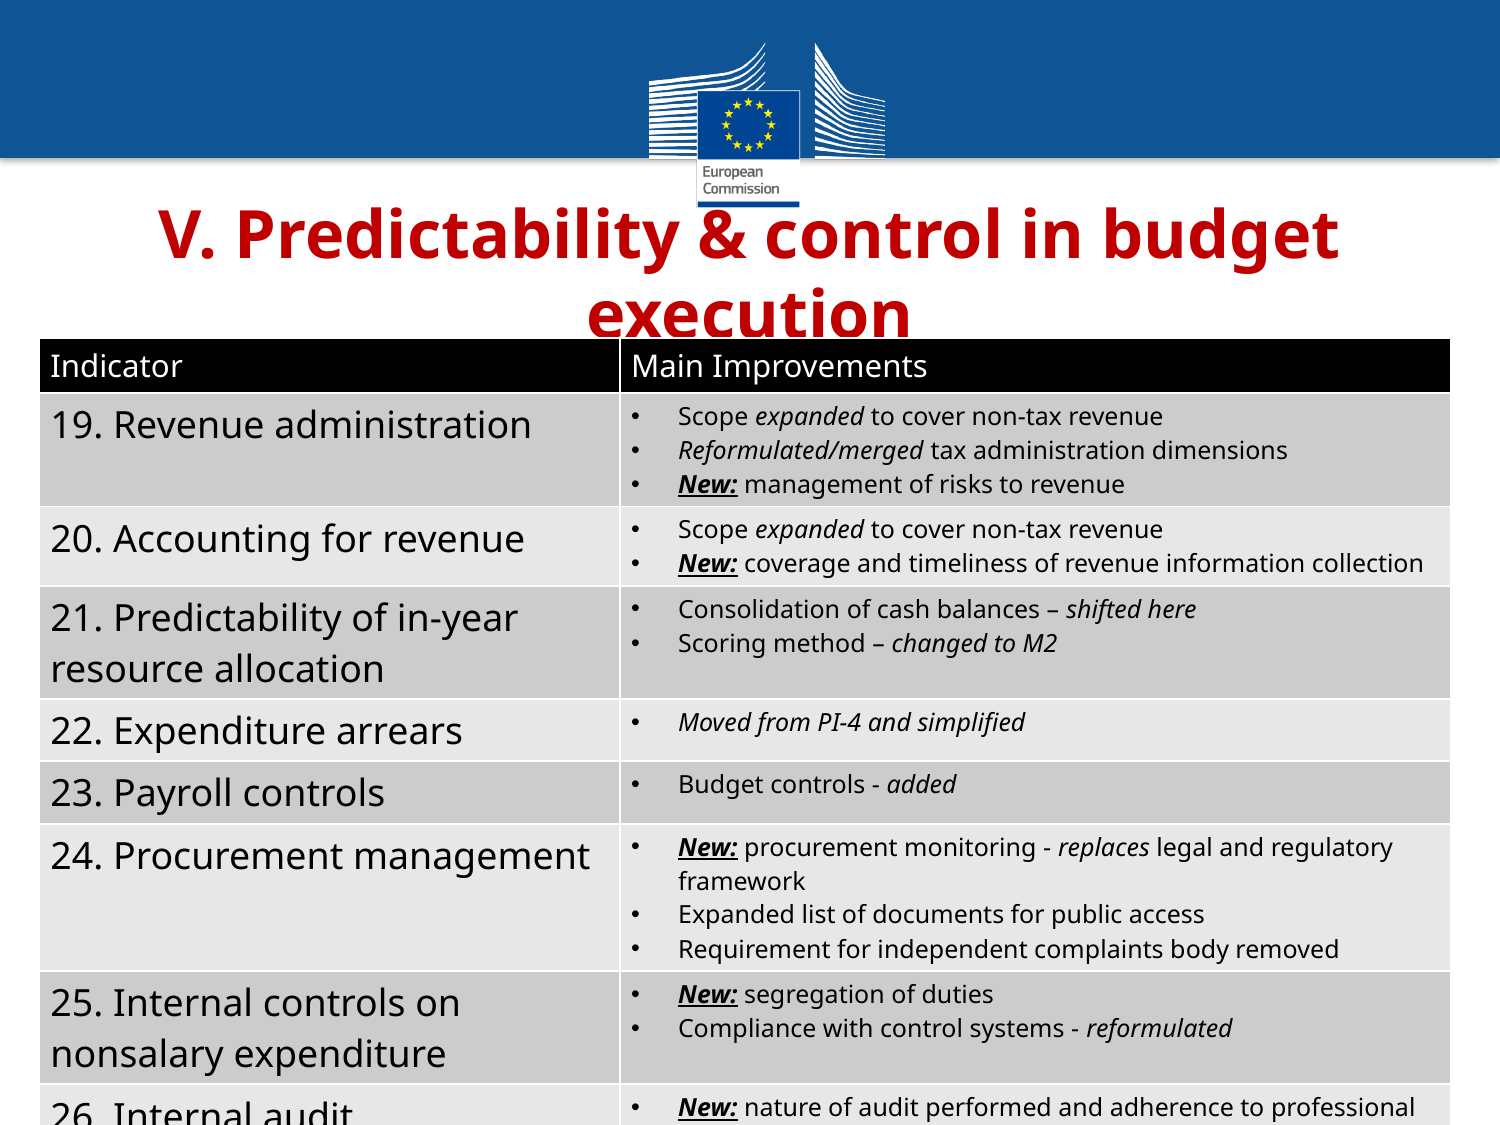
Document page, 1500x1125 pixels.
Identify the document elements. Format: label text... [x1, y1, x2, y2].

table_cell 24. Procurement management [40, 825, 619, 970]
table_cell 23. Payroll controls [40, 762, 619, 823]
table_cell New: nature of audit performed and adherence to professional standards [621, 1085, 1450, 1125]
table_cell 22. Expenditure arrears [40, 700, 619, 760]
title V. Predictability & control in budget execution [0, 184, 1500, 279]
table_cell Consolidation of cash balances – shifted here Scoring method – changed to M2 [621, 587, 1450, 698]
table_cell 20. Accounting for revenue [40, 507, 619, 585]
table_cell 26. Internal audit [40, 1085, 619, 1125]
table_cell Scope expanded to cover non-tax revenue New: coverage and timeliness of revenue information collection [621, 507, 1450, 585]
table_header Main Improvements [621, 339, 1450, 392]
table_header Indicator [40, 339, 619, 392]
table_cell Moved from PI-4 and simplified [621, 700, 1450, 760]
table_cell 25. Internal controls on nonsalary expenditure [40, 972, 619, 1083]
table_cell Budget controls - added [621, 762, 1450, 823]
table_cell New: segregation of duties Compliance with control systems - reformulated [621, 972, 1450, 1083]
table_cell Scope expanded to cover non-tax revenue Reformulated/merged tax administration dimensions New: management of risks to revenue [621, 394, 1450, 506]
picture [649, 42, 885, 184]
slide_number 12 [1074, 1024, 1426, 1103]
table_cell New: procurement monitoring - replaces legal and regulatory framework Expanded list of documents for public access Requirement for independent complaints body removed [621, 825, 1450, 970]
table_cell 21. Predictability of in-year resource allocation [40, 587, 619, 698]
table_cell 19. Revenue administration [40, 394, 619, 506]
